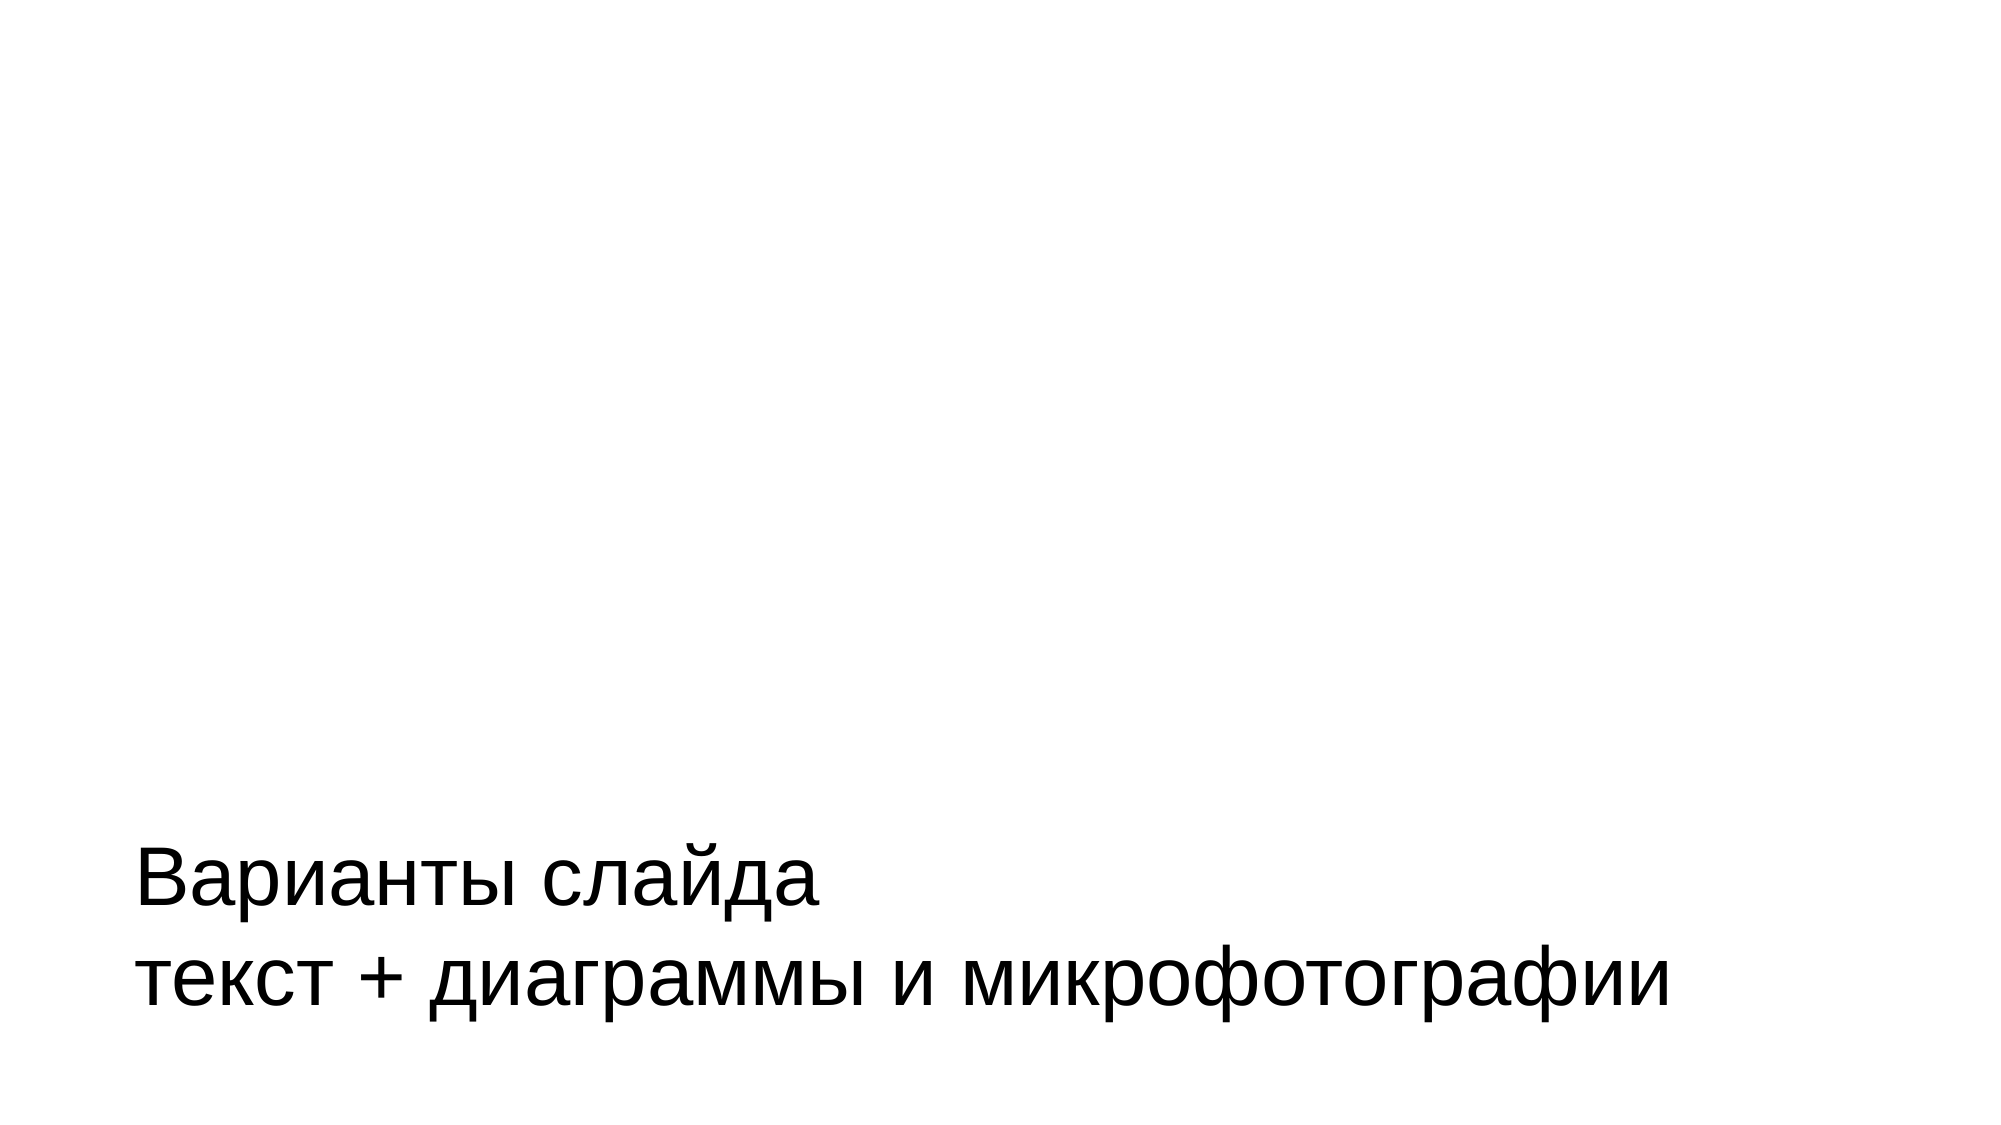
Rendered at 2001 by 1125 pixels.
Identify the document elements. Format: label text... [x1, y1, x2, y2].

text_box Варианты слайда текст + диаграммы и микрофотографии [119, 814, 1690, 1030]
